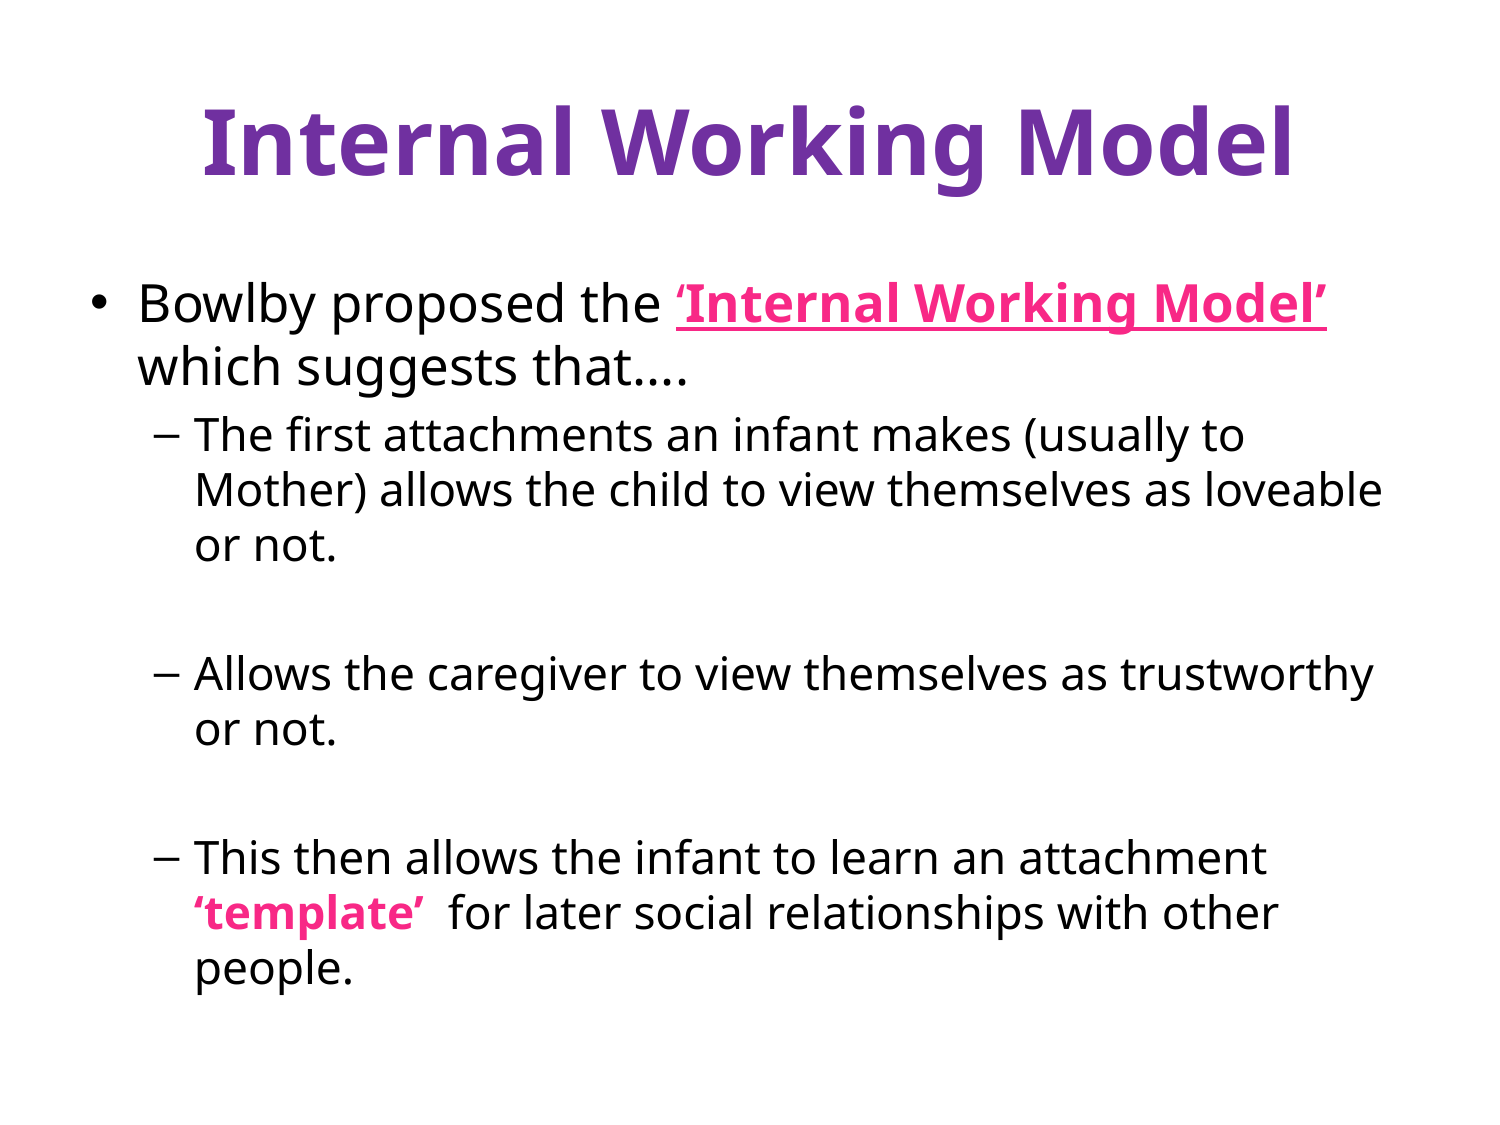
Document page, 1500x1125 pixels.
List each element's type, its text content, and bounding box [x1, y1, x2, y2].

title Internal Working Model [75, 45, 1425, 233]
list Bowlby proposed the ‘Internal Working Model’ which suggests that.... The first attachments an infant makes (usually to Mother) allows the child to view themselves as loveable or not. Allows the caregiver to view themselves as trustworthy or not. This then allows the infant to learn an attachment ‘template’ for later social relationships with other people. [75, 262, 1425, 1005]
